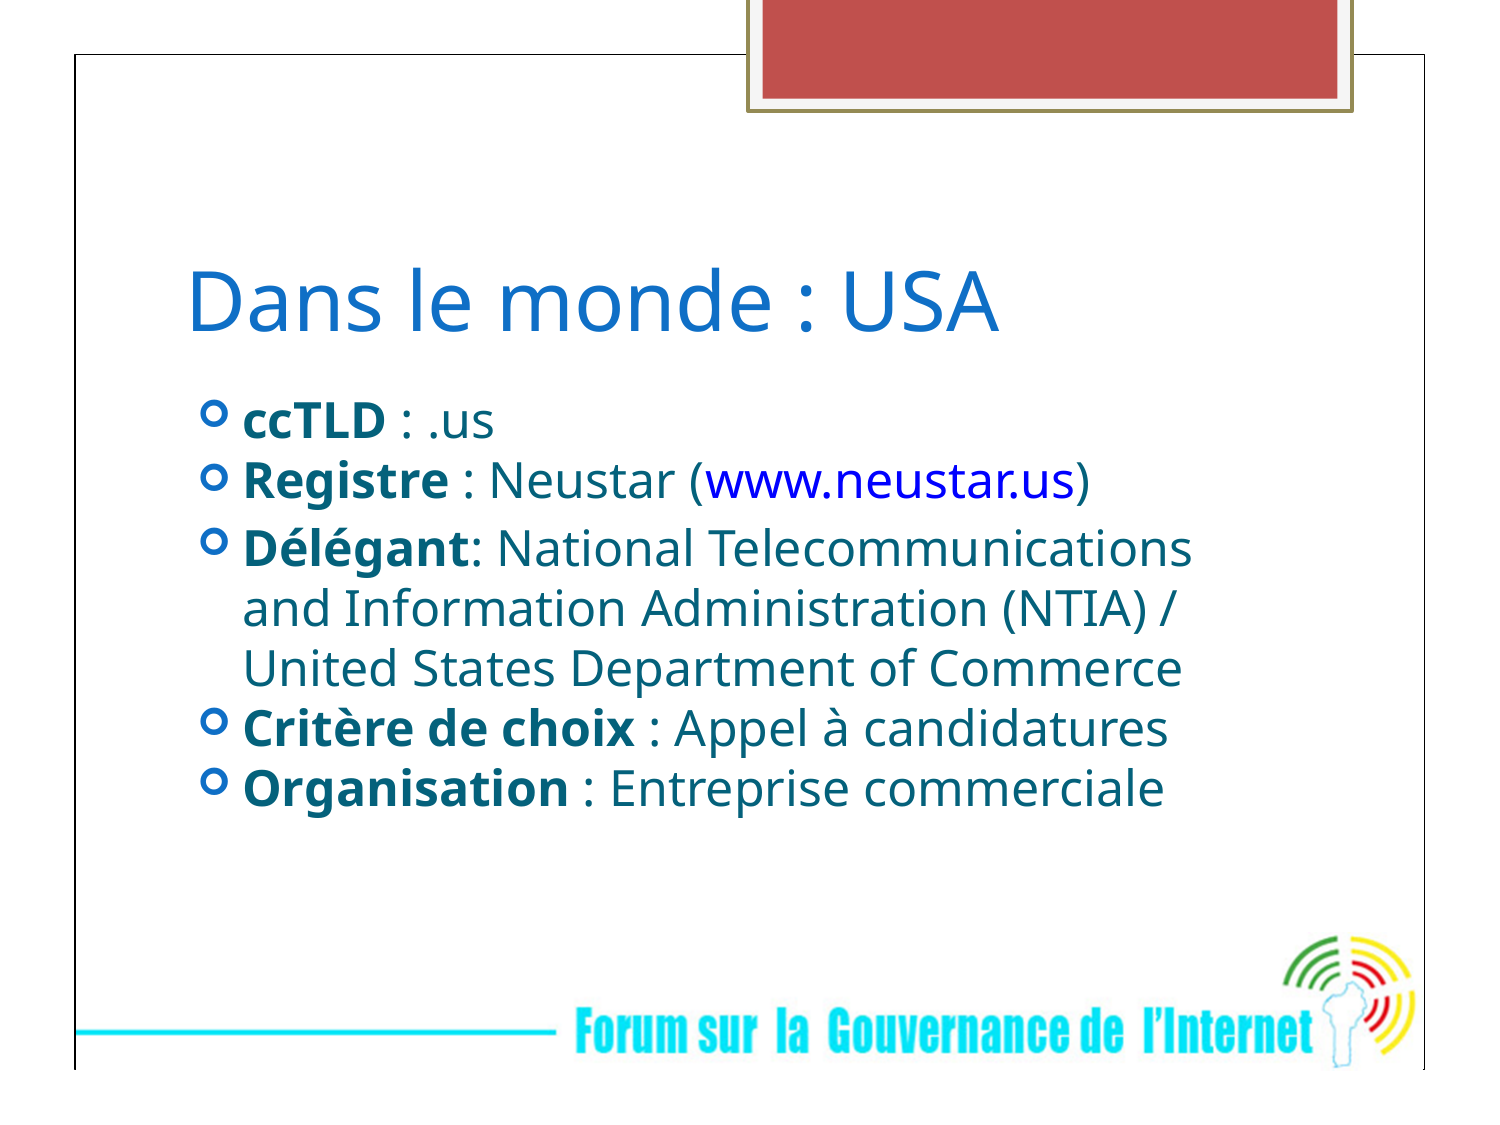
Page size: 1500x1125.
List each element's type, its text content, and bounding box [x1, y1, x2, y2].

picture [76, 932, 1423, 1071]
text_box ccTLD : .us Registre : Neustar (www.neustar.us) Délégant: National Telecommunications and Information Administration (NTIA) / United States Department of Commerce Critère de choix : Appel à candidatures Organisation : Entreprise commerciale [171, 381, 1283, 930]
text_box Dans le monde : USA [171, 168, 1324, 356]
